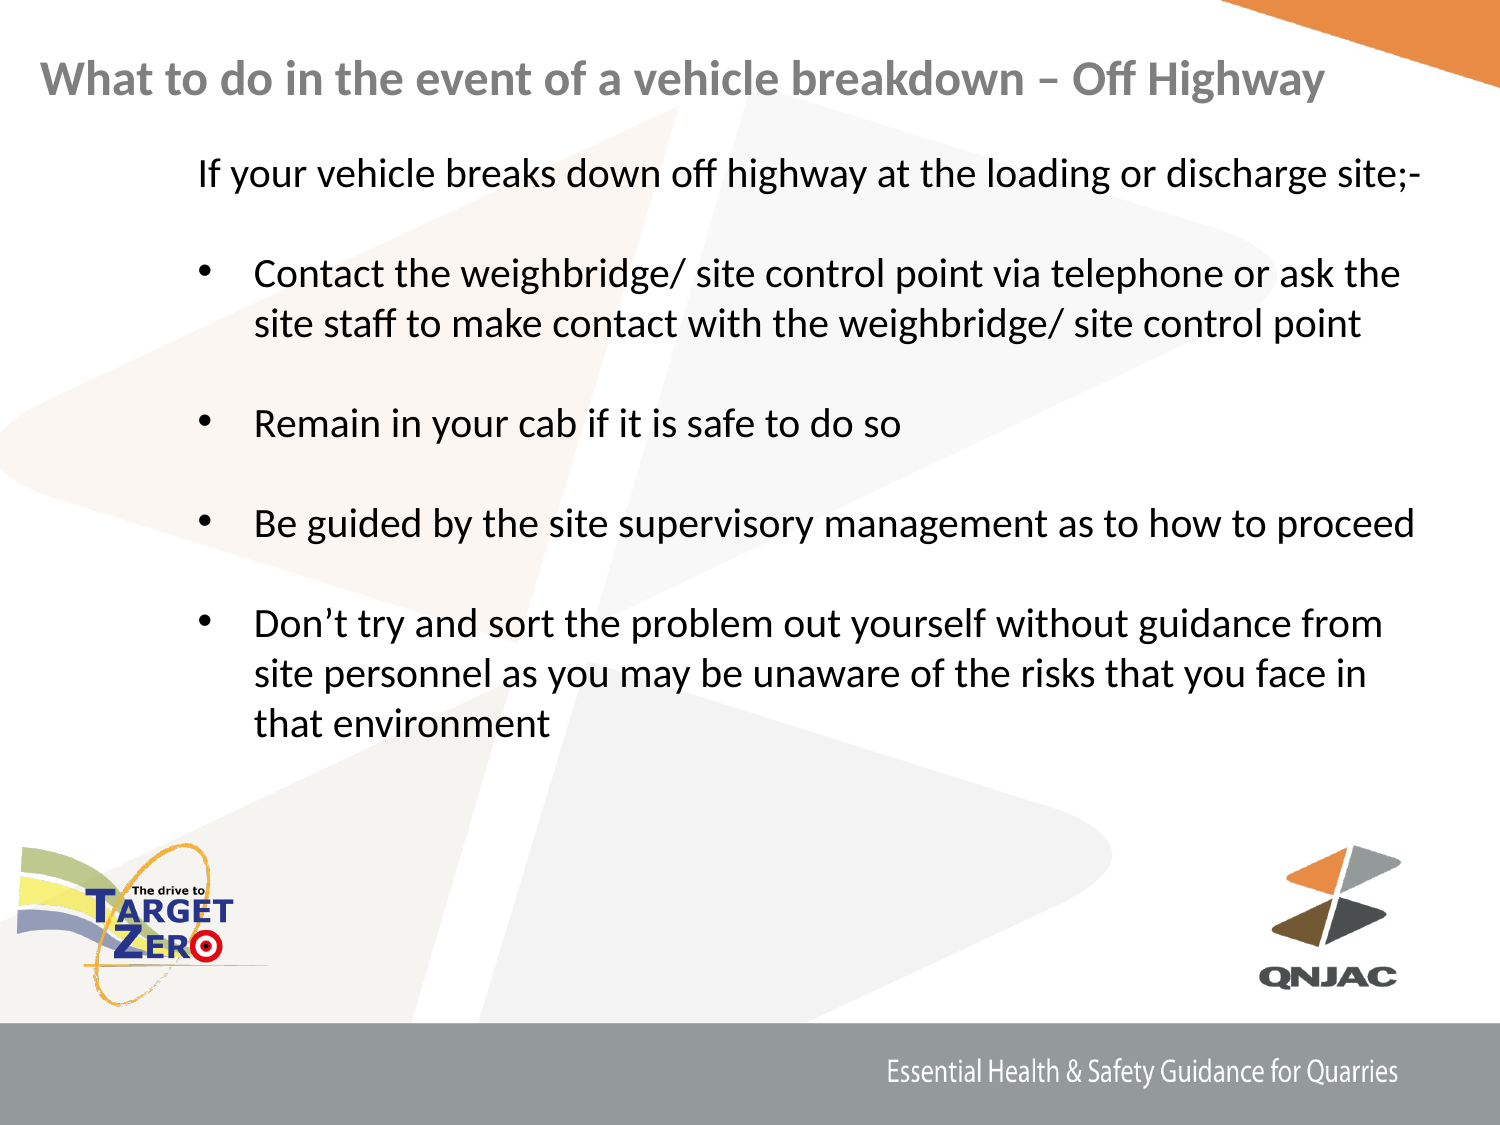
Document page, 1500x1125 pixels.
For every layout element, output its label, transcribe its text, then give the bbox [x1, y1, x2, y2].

picture [0, 0, 1500, 1125]
text_box What to do in the event of a vehicle breakdown – Off Highway [24, 12, 1412, 138]
text_box If your vehicle breaks down off highway at the loading or discharge site;- Contact the weighbridge/ site control point via telephone or ask the site staff to make contact with the weighbridge/ site control point Remain in your cab if it is safe to do so Be guided by the site supervisory management as to how to proceed Don’t try and sort the problem out yourself without guidance from site personnel as you may be unaware of the risks that you face in that environment [182, 137, 1450, 753]
